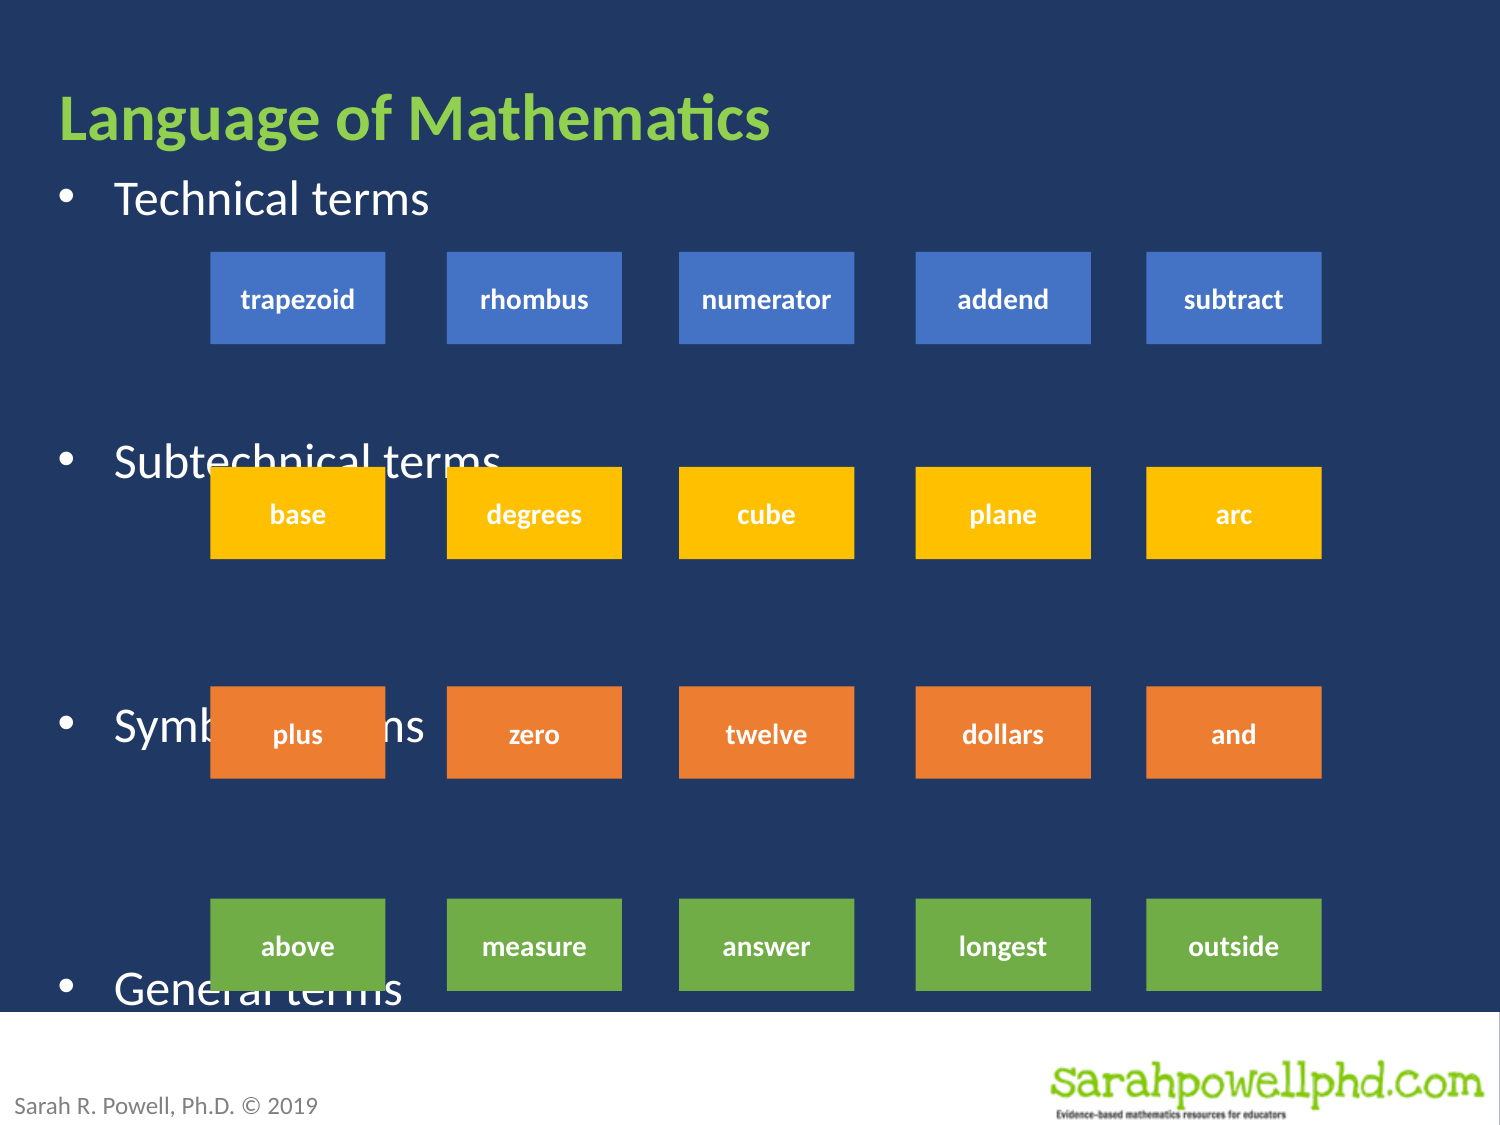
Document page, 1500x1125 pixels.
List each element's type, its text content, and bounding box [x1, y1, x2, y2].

picture [1032, 1051, 1499, 1125]
text_box above [210, 898, 386, 991]
text_box addend [915, 251, 1091, 345]
text_box base [210, 466, 386, 560]
text_box measure [446, 898, 623, 991]
text_box plane [915, 466, 1091, 560]
text_box arc [1146, 466, 1322, 560]
title Language of Mathematics [44, 57, 1470, 178]
text_box zero [446, 686, 623, 779]
text_box rhombus [446, 251, 623, 345]
list Technical terms Subtechnical terms Symbolic terms General terms [42, 157, 1083, 1045]
text_box answer [679, 898, 855, 991]
text_box dollars [915, 686, 1091, 779]
text_box degrees [446, 466, 623, 560]
text_box plus [210, 686, 386, 779]
text_box subtract [1146, 251, 1322, 345]
text_box and [1146, 686, 1322, 779]
text_box twelve [679, 686, 855, 779]
text_box trapezoid [210, 251, 386, 345]
text_box longest [915, 898, 1091, 991]
text_box cube [679, 466, 855, 560]
text_box numerator [679, 251, 855, 345]
text_box outside [1146, 898, 1322, 991]
